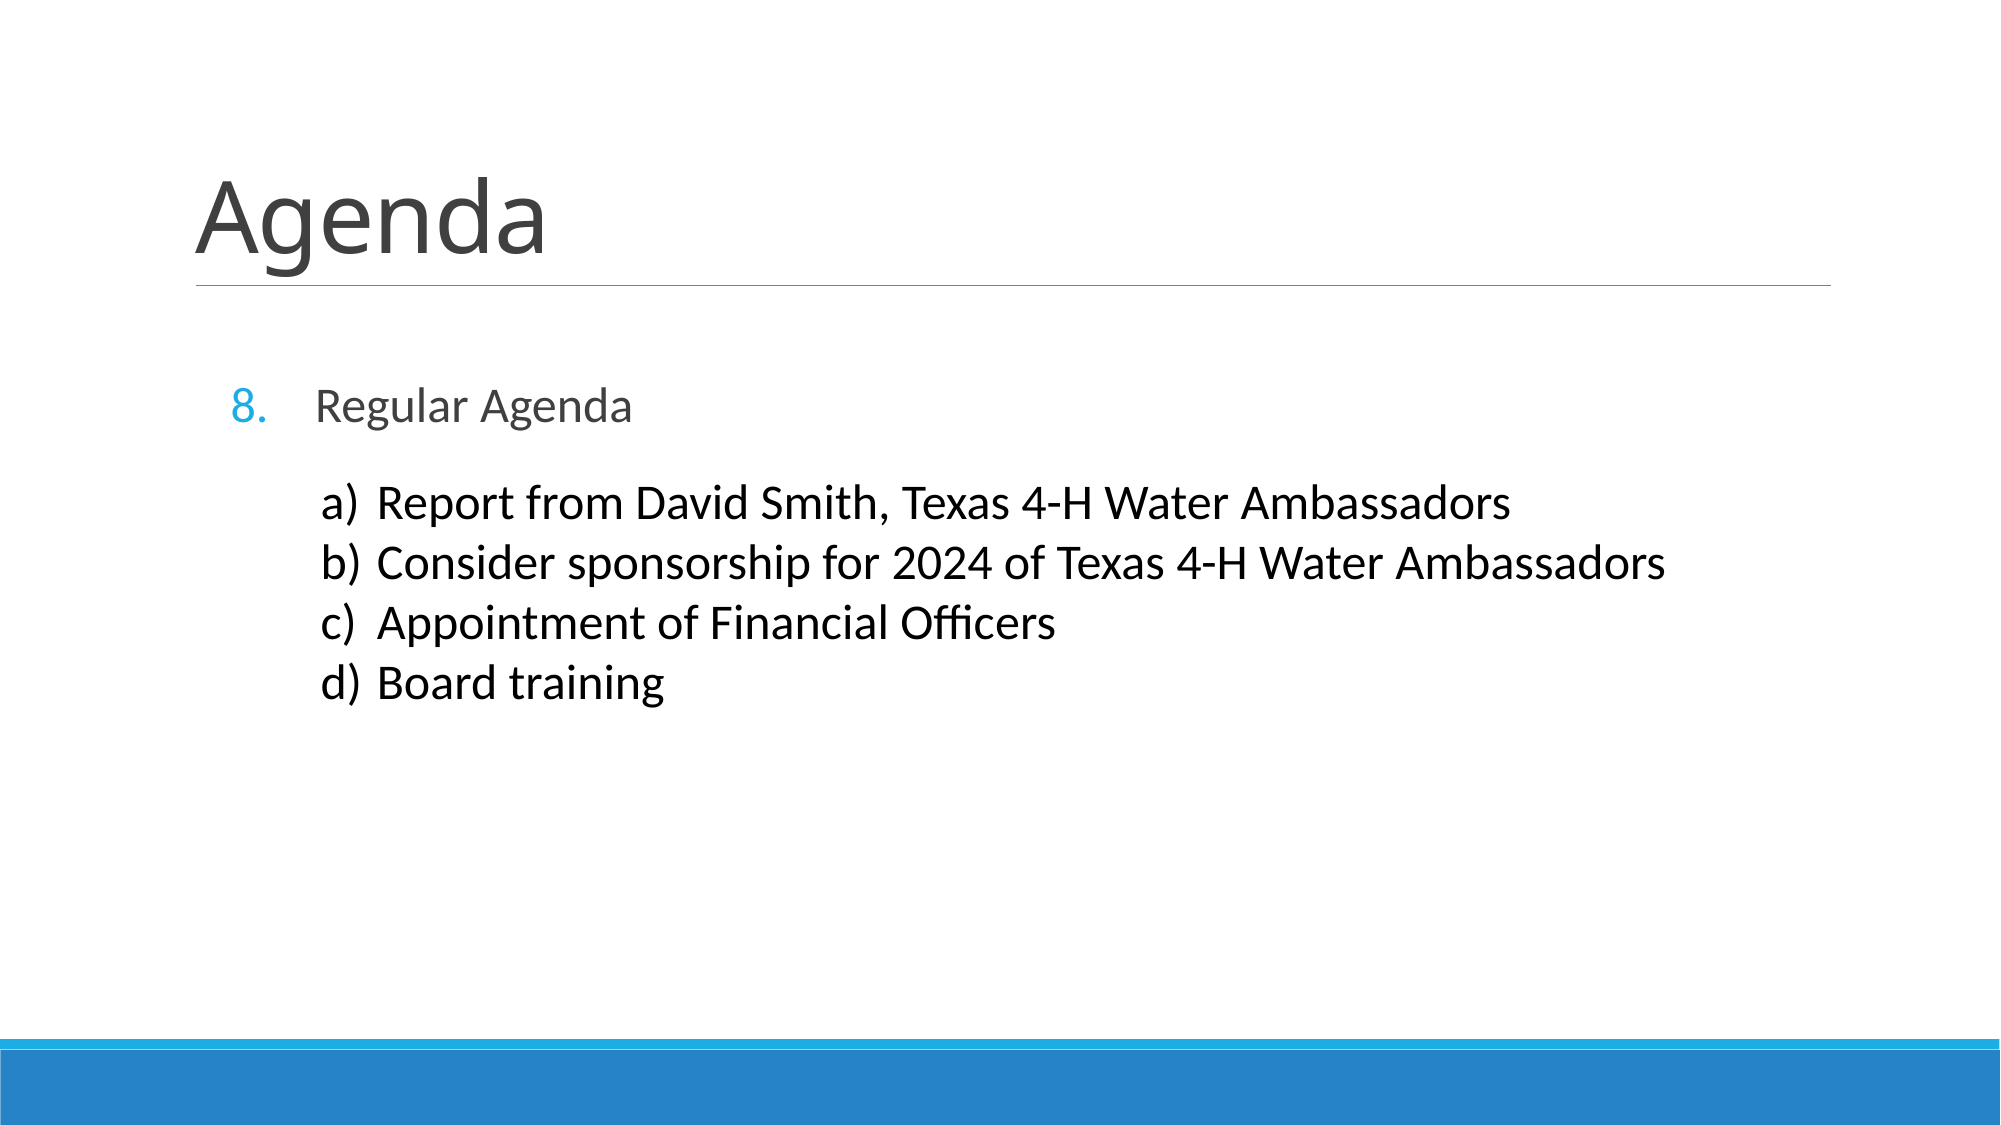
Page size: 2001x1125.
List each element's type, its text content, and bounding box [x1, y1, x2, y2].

title Agenda [180, 43, 1830, 282]
text_box Regular Agenda Report from David Smith, Texas 4-H Water Ambassadors Consider sponsorship for 2024 of Texas 4-H Water Ambassadors Appointment of Financial Officers Board training [197, 364, 1830, 1003]
